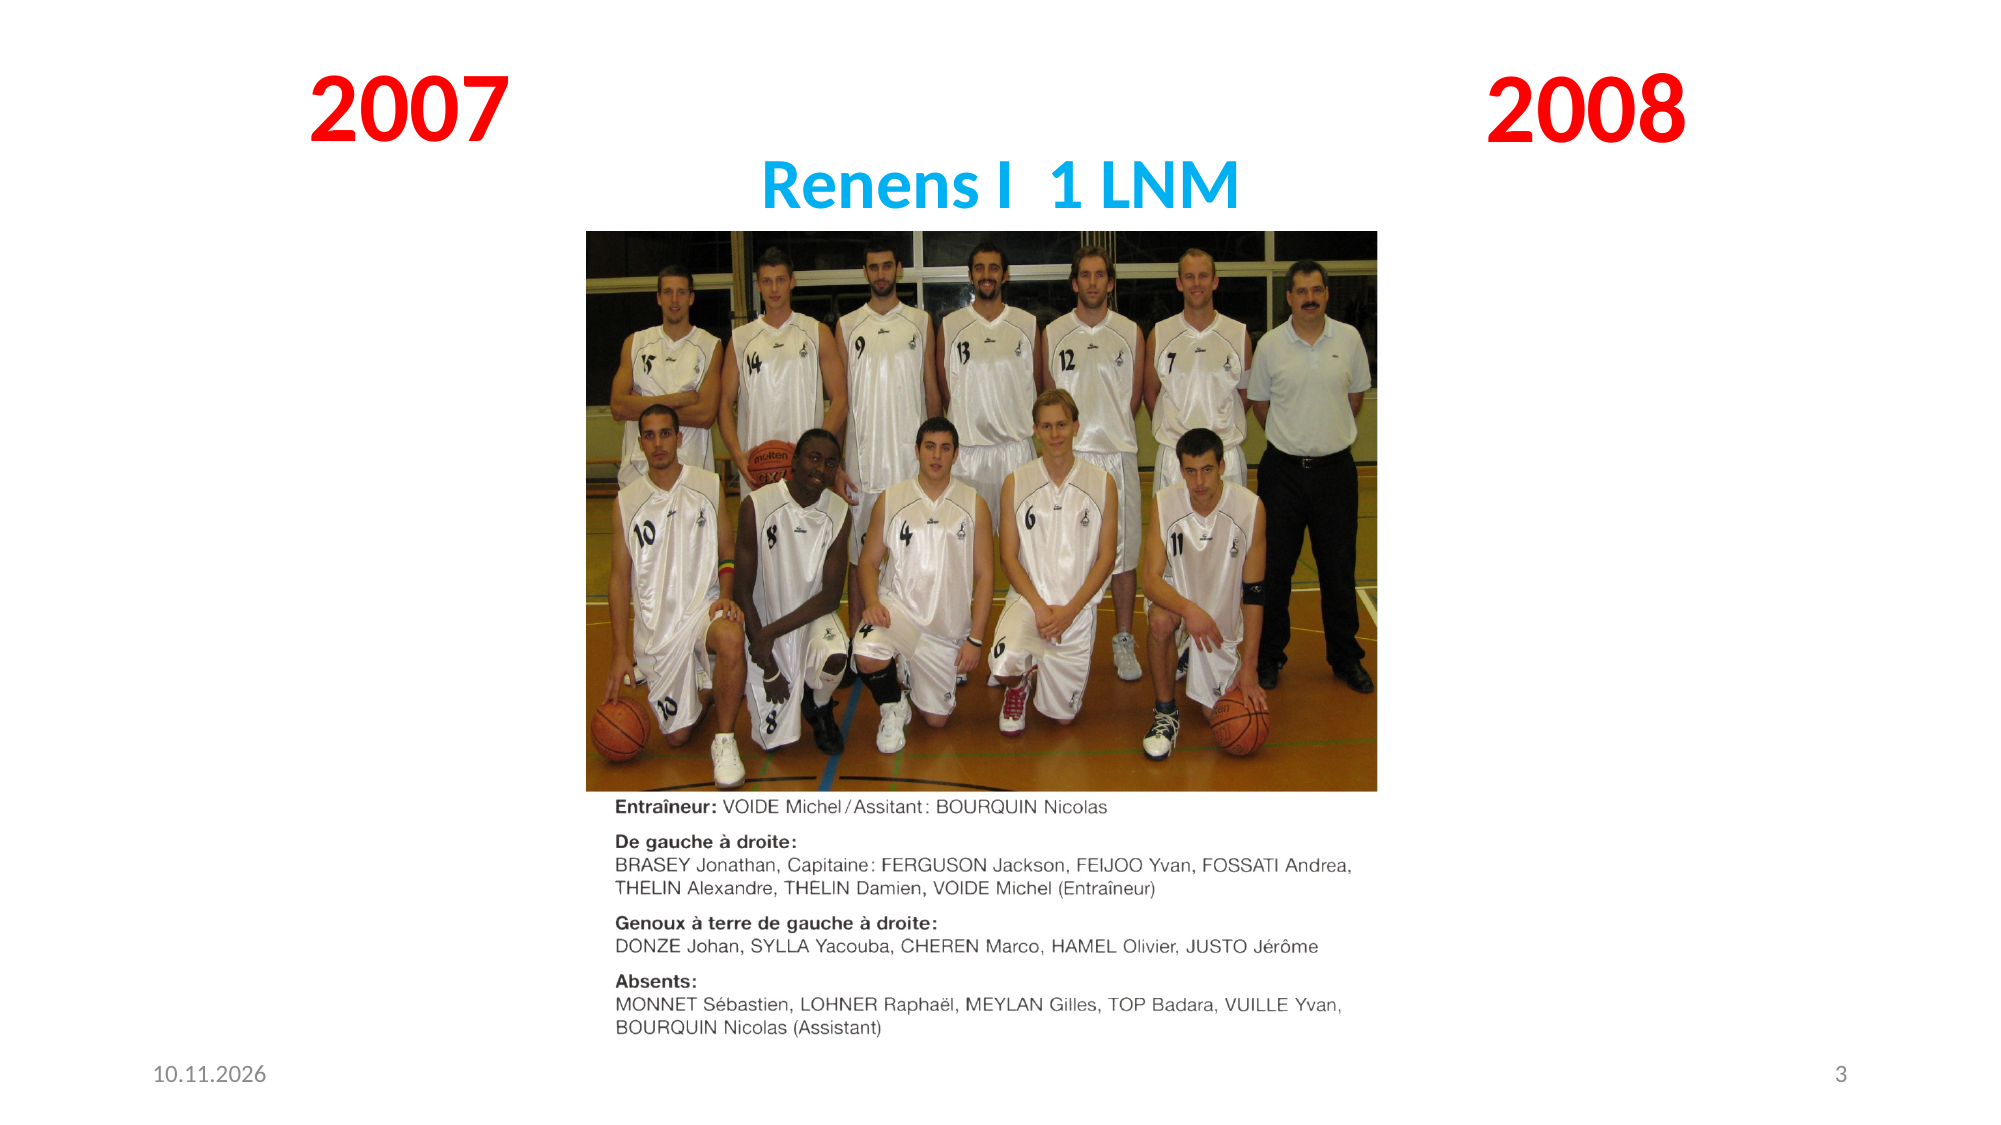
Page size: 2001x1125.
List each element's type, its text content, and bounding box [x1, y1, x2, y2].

text_box 2008 [1470, 34, 1719, 170]
picture [586, 231, 1378, 1041]
text_box 2007 [293, 34, 542, 169]
text_box Renens I 1 LNM [326, 42, 1677, 230]
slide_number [137, 1042, 588, 1103]
slide_number 3 [1412, 1042, 1863, 1103]
